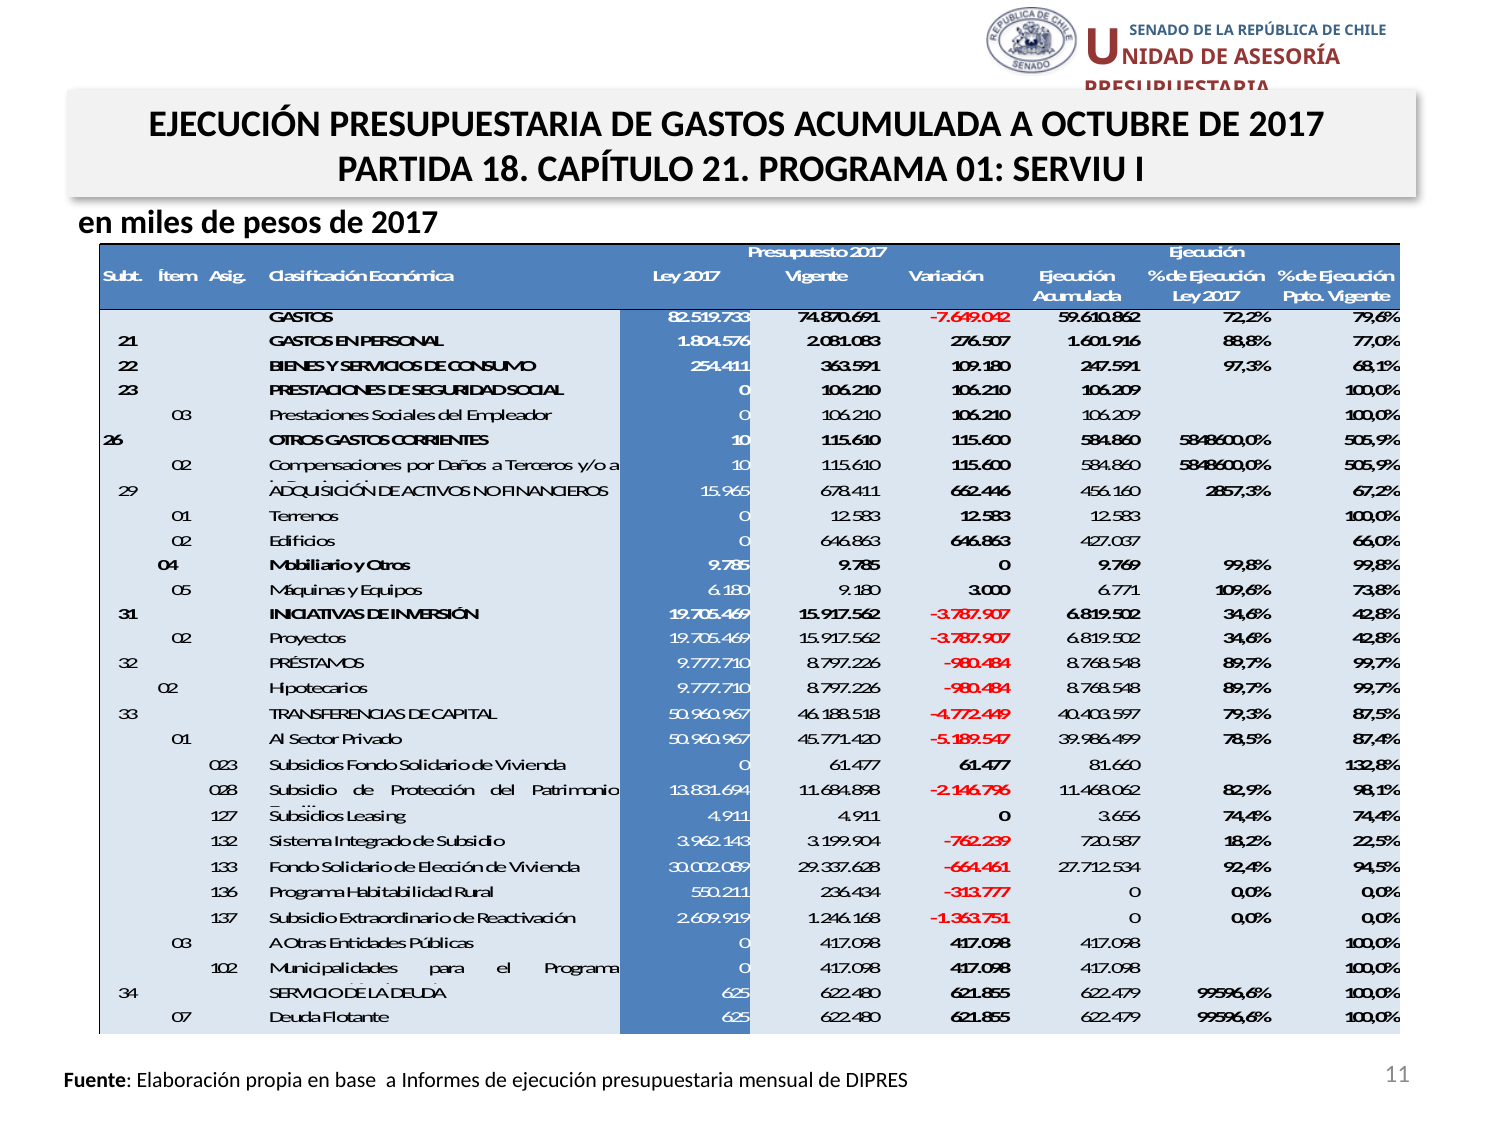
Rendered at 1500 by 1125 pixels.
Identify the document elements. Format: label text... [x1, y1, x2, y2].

slide_number 11 [1074, 1042, 1425, 1103]
text_box EJECUCIÓN PRESUPUESTARIA DE GASTOS ACUMULADA A OCTUBRE DE 2017 PARTIDA 18. CAPÍTULO 21. PROGRAMA 01: SERVIU I [67, 90, 1415, 197]
picture [986, 7, 1079, 76]
text_box en miles de pesos de 2017 [63, 192, 1414, 268]
footer Fuente: Elaboración propia en base a Informes de ejecución presupuestaria mensual de DIPRES [48, 1058, 1428, 1119]
picture [98, 243, 1402, 1036]
